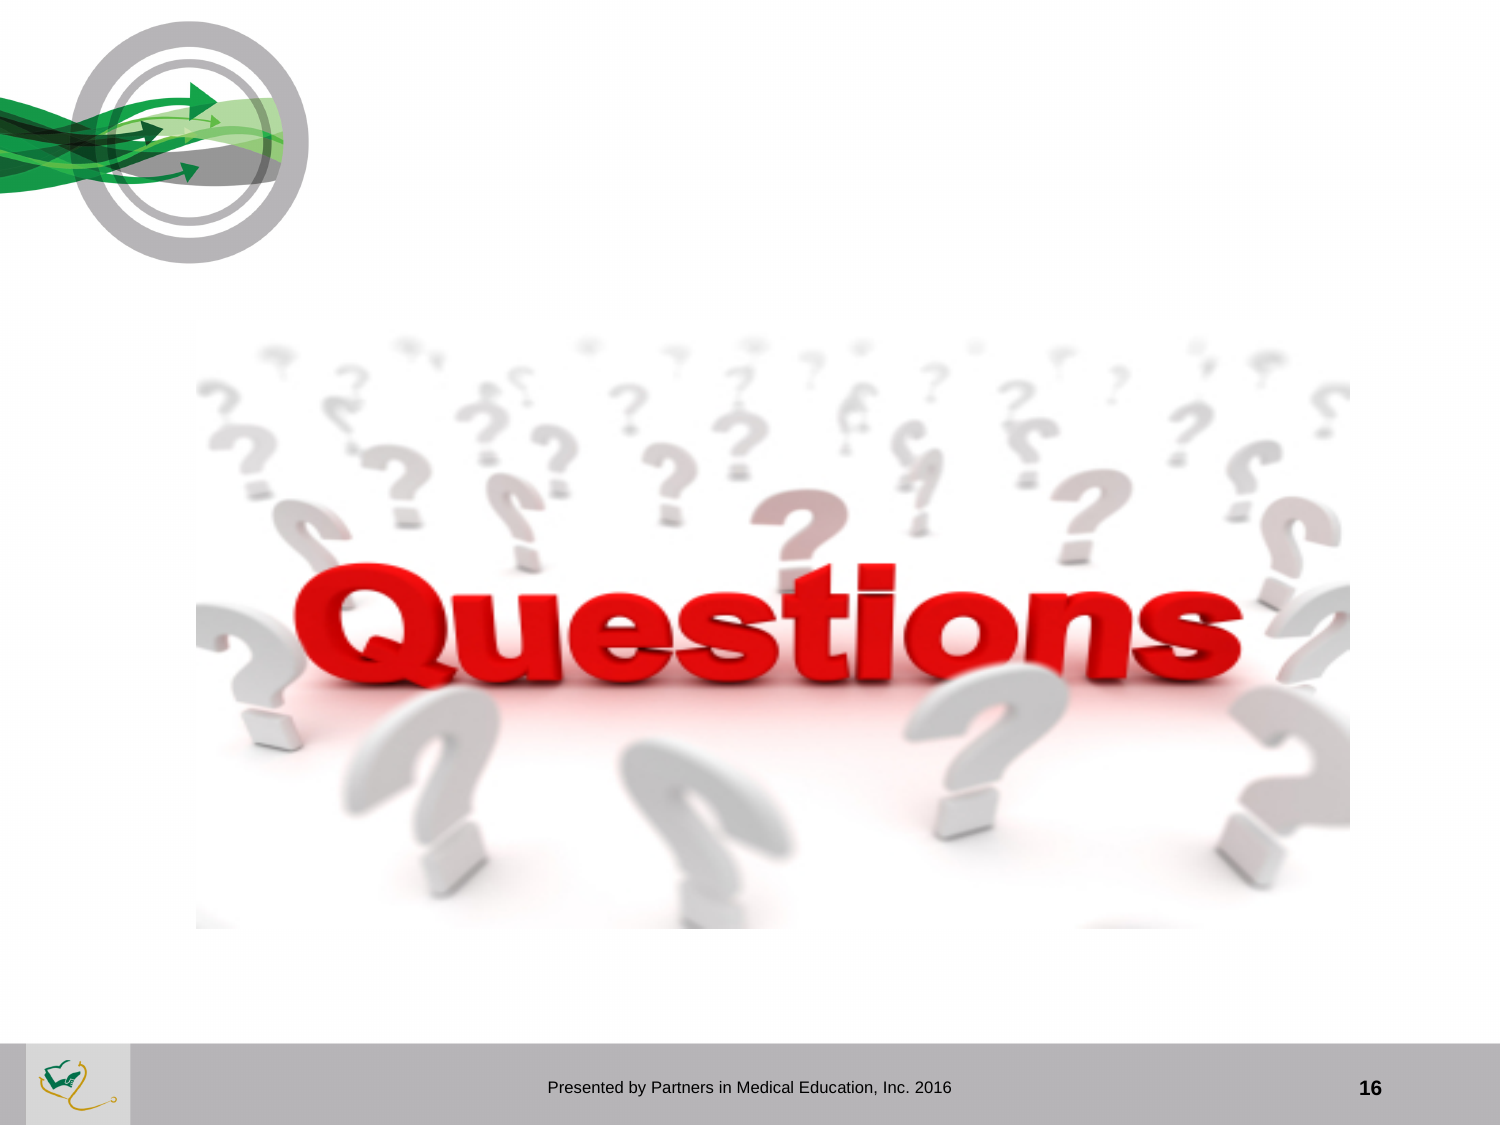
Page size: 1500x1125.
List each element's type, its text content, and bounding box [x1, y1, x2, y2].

picture [0, 0, 1500, 1125]
text_box Presented by Partners in Medical Education, Inc. 2016 [496, 1056, 1004, 1117]
slide_number 16 [1059, 1057, 1397, 1117]
